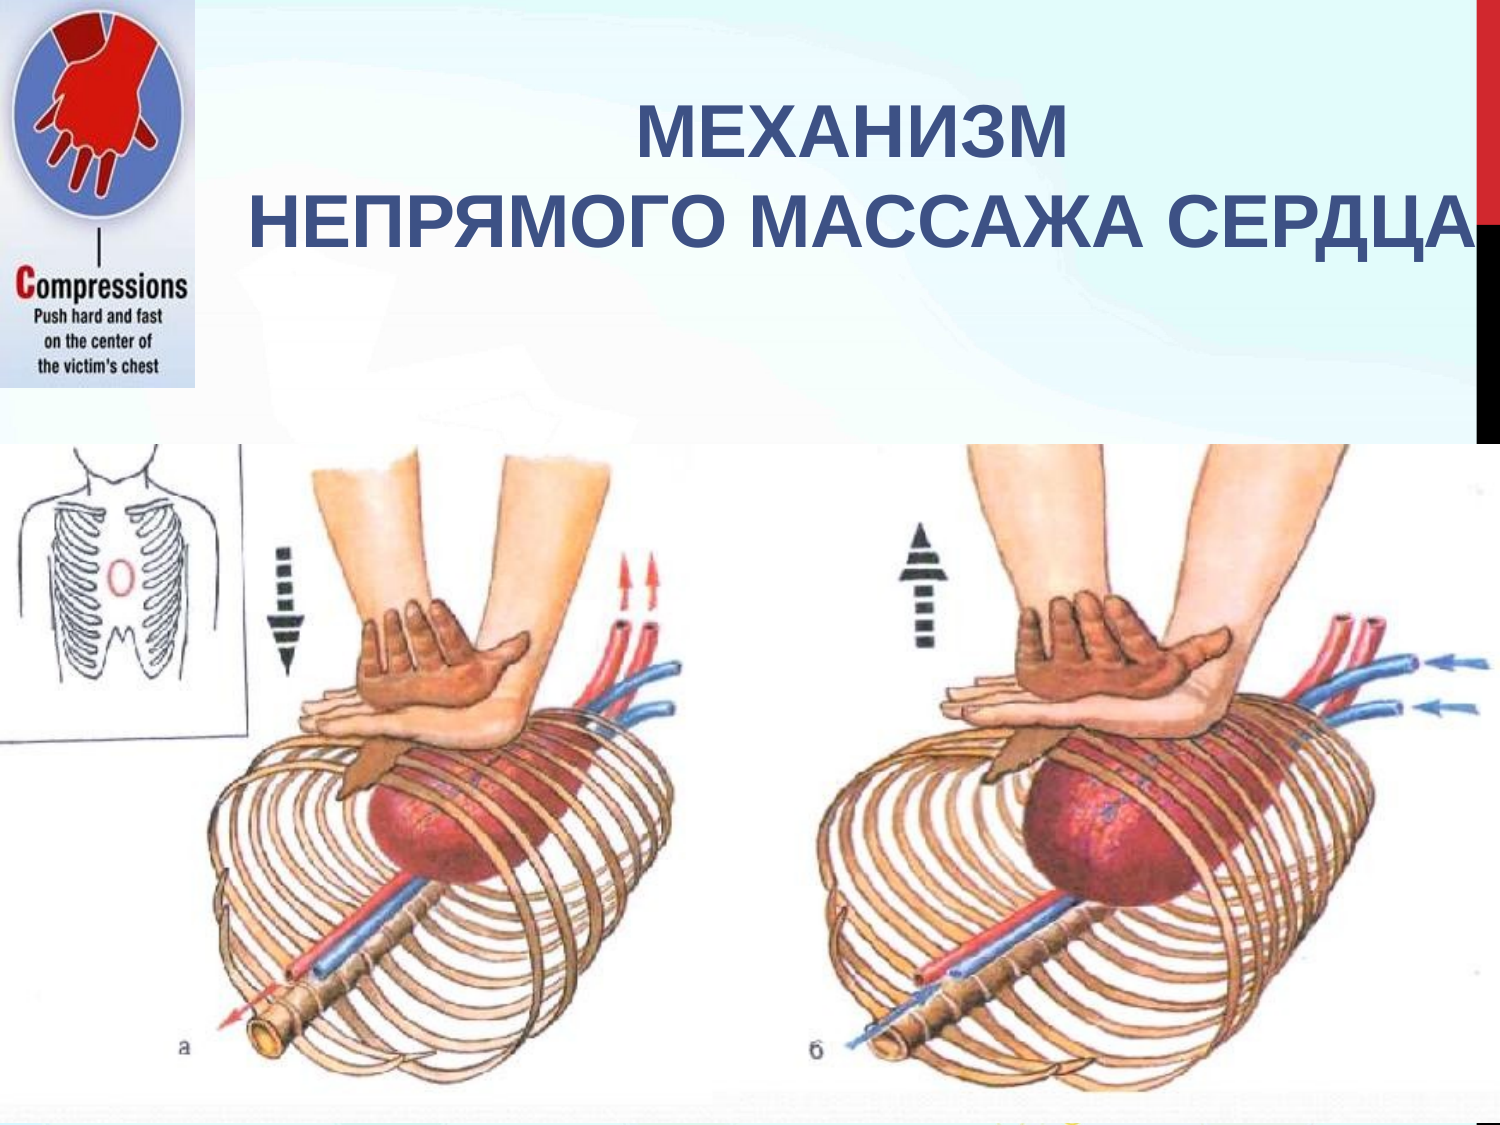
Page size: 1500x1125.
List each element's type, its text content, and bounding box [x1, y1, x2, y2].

text_box МЕХАНИЗМ НЕПРЯМОГО МАССАЖА СЕРДЦА [232, 74, 1494, 270]
picture [0, 0, 1500, 1125]
